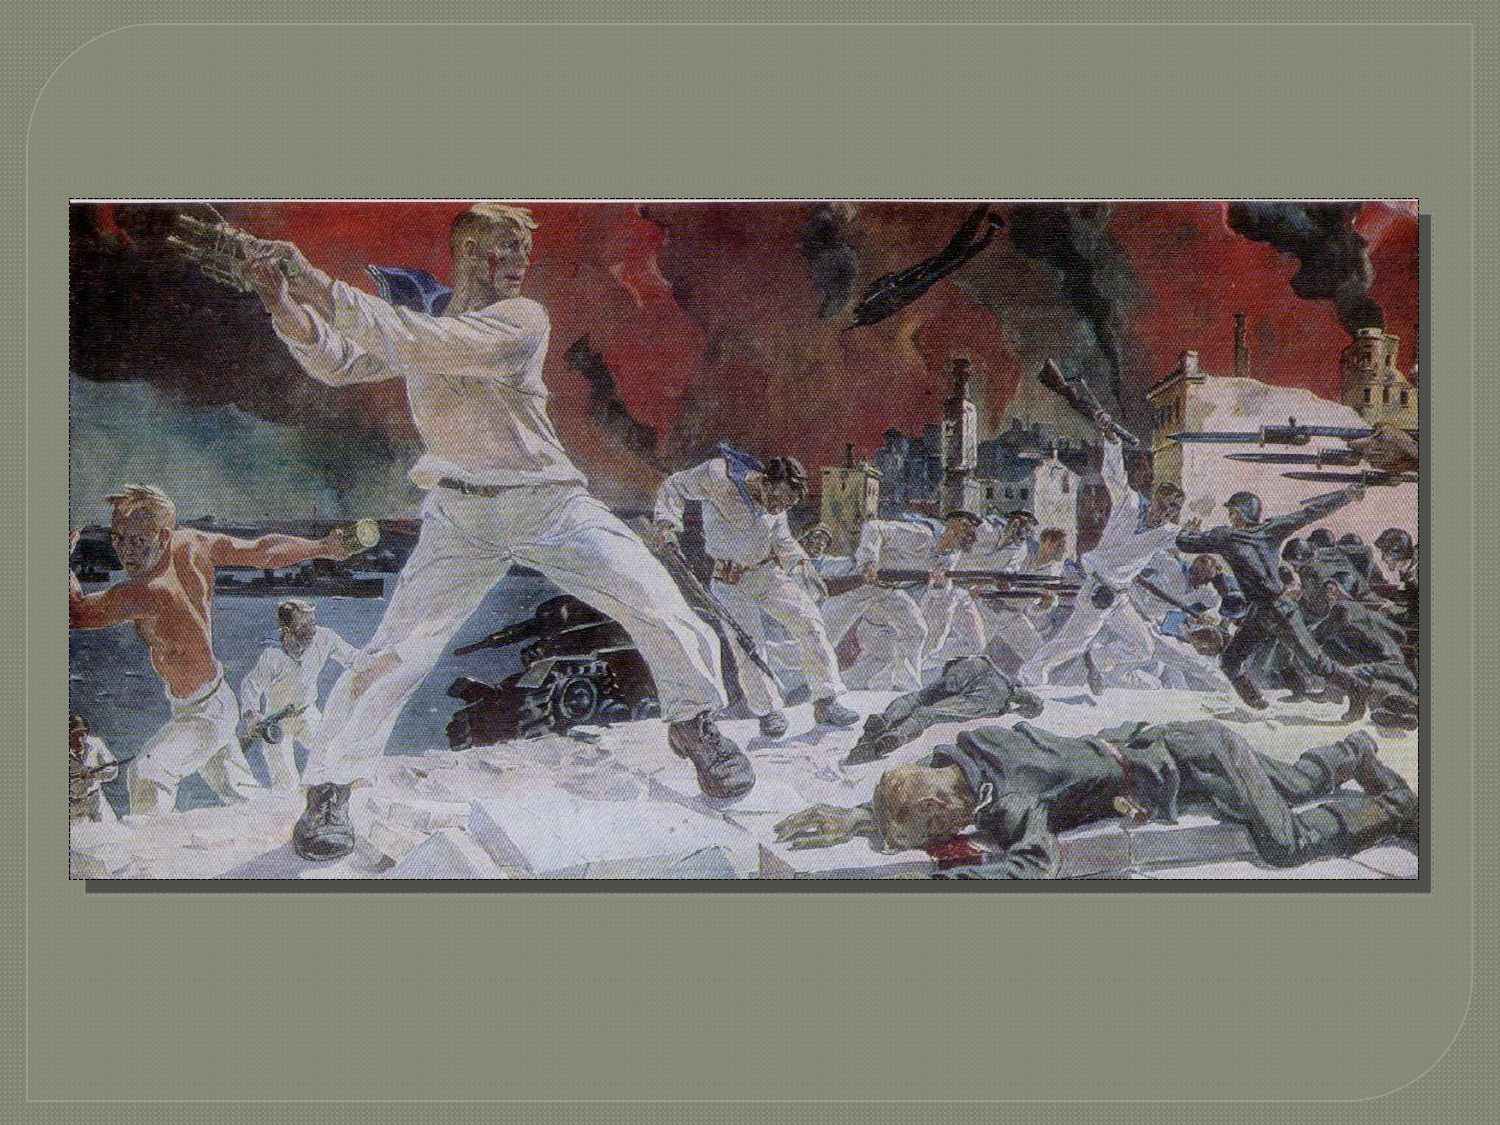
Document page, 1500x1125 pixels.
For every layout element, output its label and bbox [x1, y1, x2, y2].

picture [70, 198, 1419, 880]
